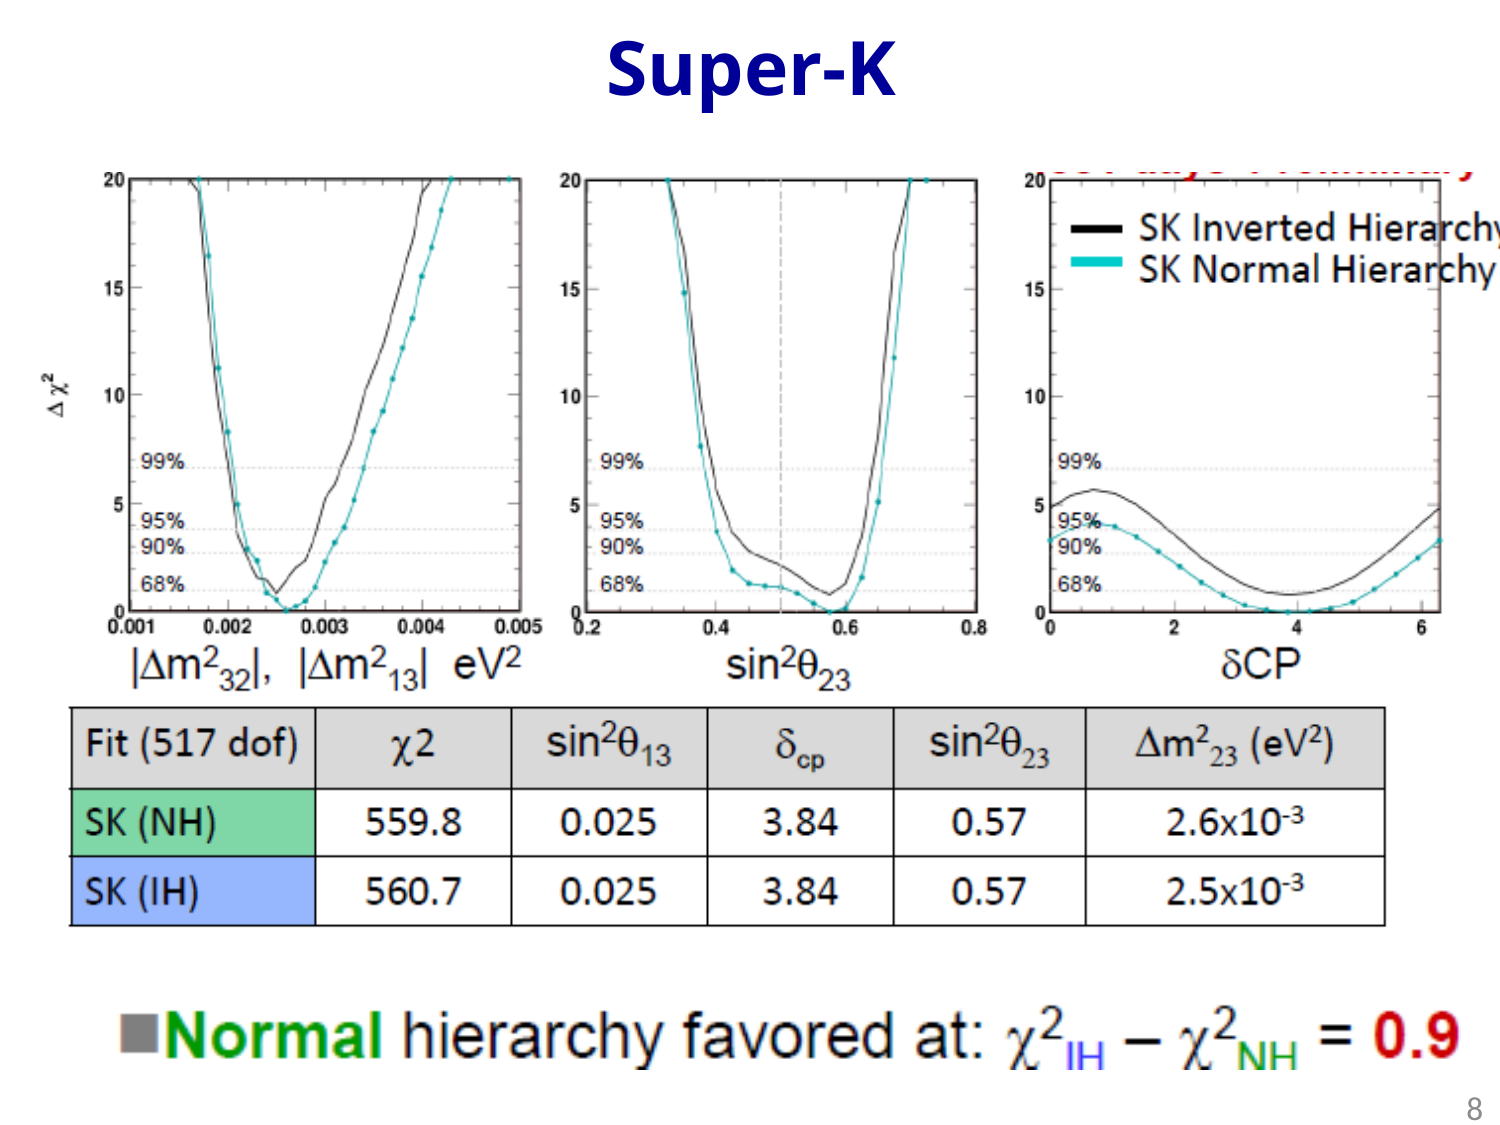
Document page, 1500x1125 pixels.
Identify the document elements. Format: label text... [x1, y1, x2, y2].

picture [0, 172, 1500, 941]
title Super-K [76, 19, 1427, 112]
slide_number 8 [1148, 1089, 1498, 1125]
picture [17, 979, 1500, 1071]
